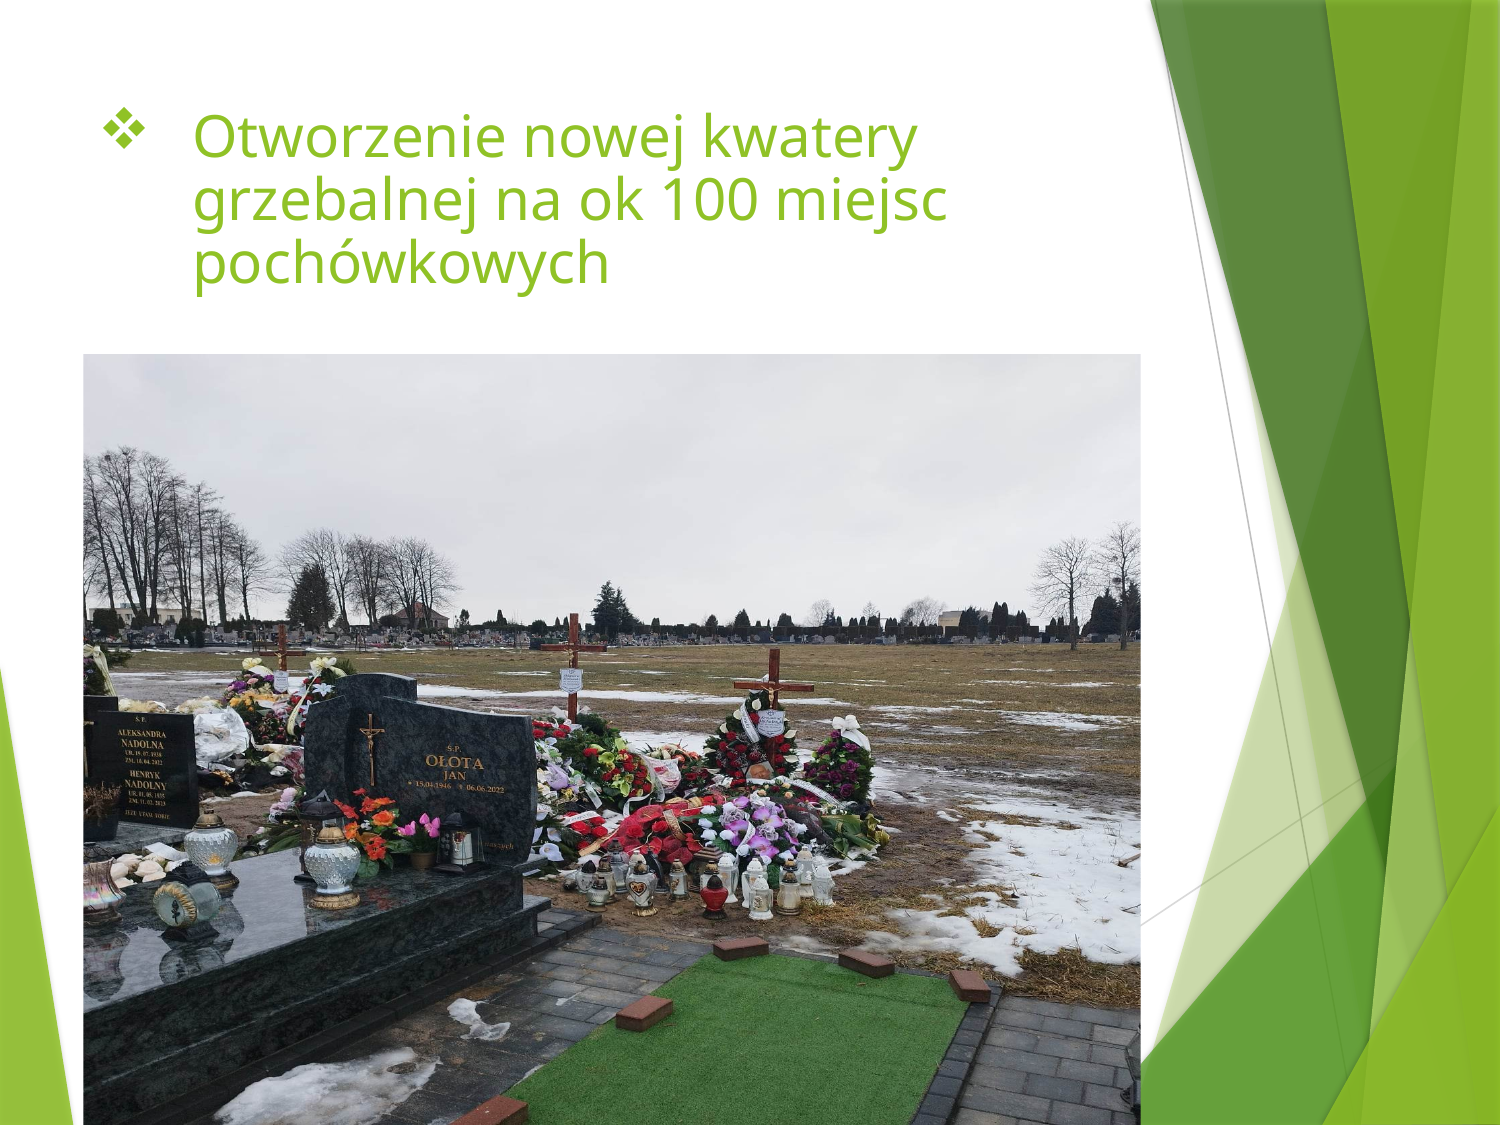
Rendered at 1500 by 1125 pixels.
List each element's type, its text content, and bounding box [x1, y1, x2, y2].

title Otworzenie nowej kwatery grzebalnej na ok 100 miejsc pochówkowych [83, 99, 1141, 317]
picture [82, 353, 1142, 1125]
